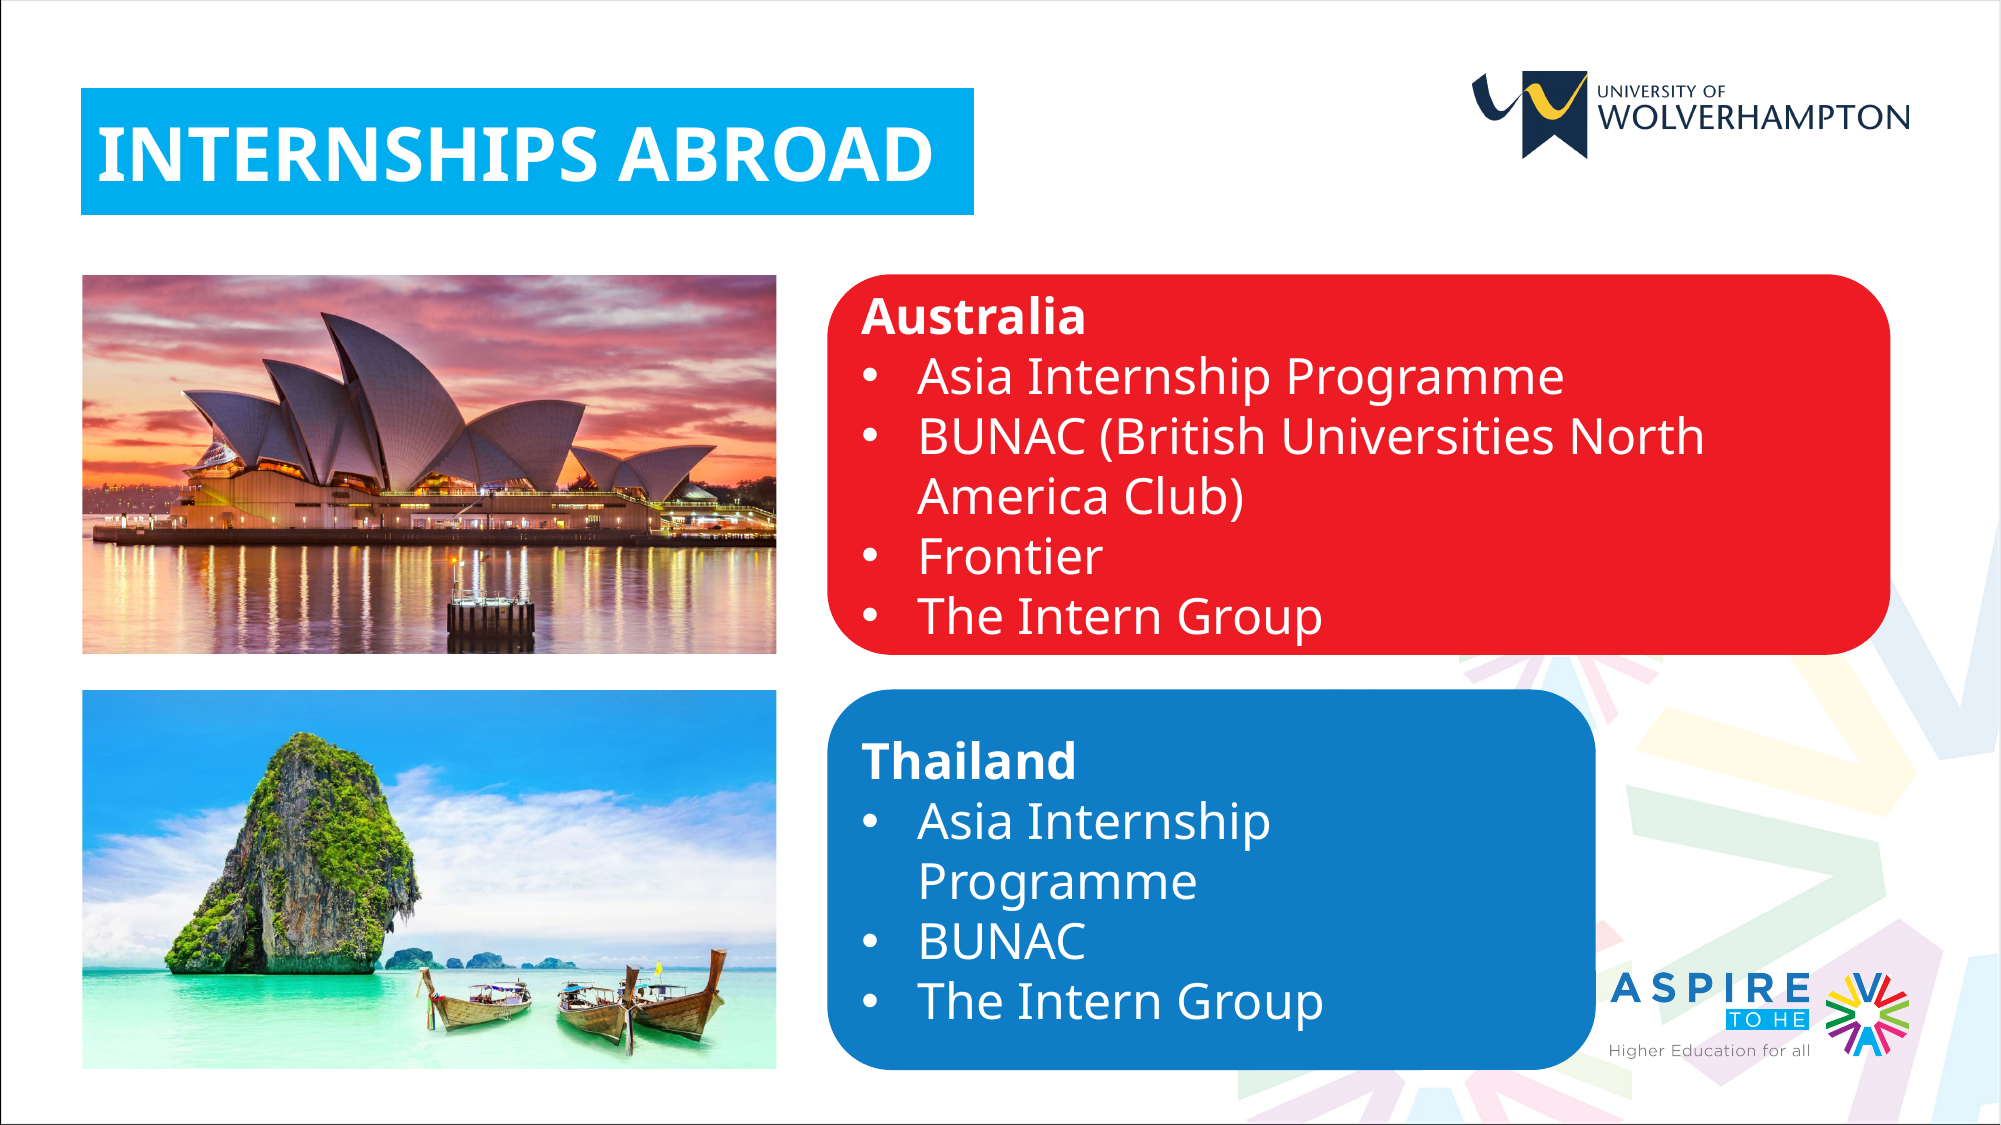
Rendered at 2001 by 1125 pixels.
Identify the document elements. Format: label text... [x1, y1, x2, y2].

text_box Australia Asia Internship Programme BUNAC (British Universities North America Club) Frontier The Intern Group [827, 274, 1891, 655]
picture [0, 0, 2001, 1125]
text_box INTERNSHIPS ABROAD [81, 88, 974, 215]
text_box Thailand Asia Internship Programme BUNAC The Intern Group [827, 689, 1596, 1071]
